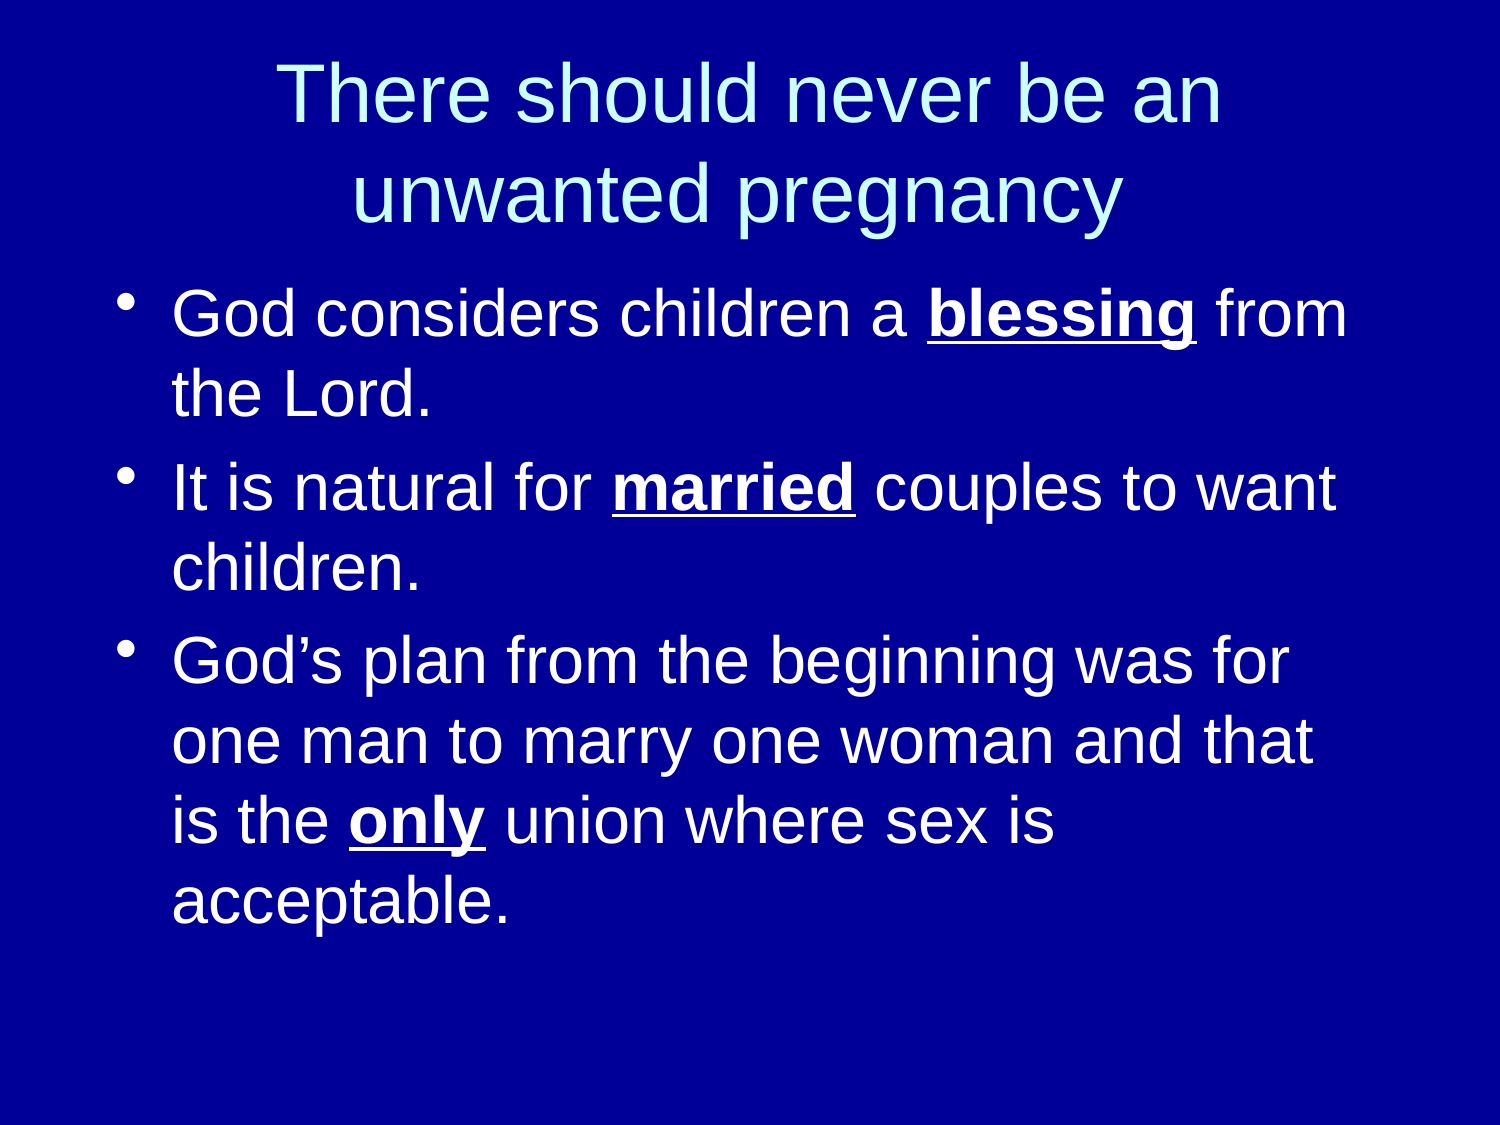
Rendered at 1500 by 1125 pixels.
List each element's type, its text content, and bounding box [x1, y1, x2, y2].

title There should never be an unwanted pregnancy [74, 44, 1426, 233]
list God considers children a blessing from the Lord. It is natural for married couples to want children. God’s plan from the beginning was for one man to marry one woman and that is the only union where sex is acceptable. [99, 262, 1376, 1036]
